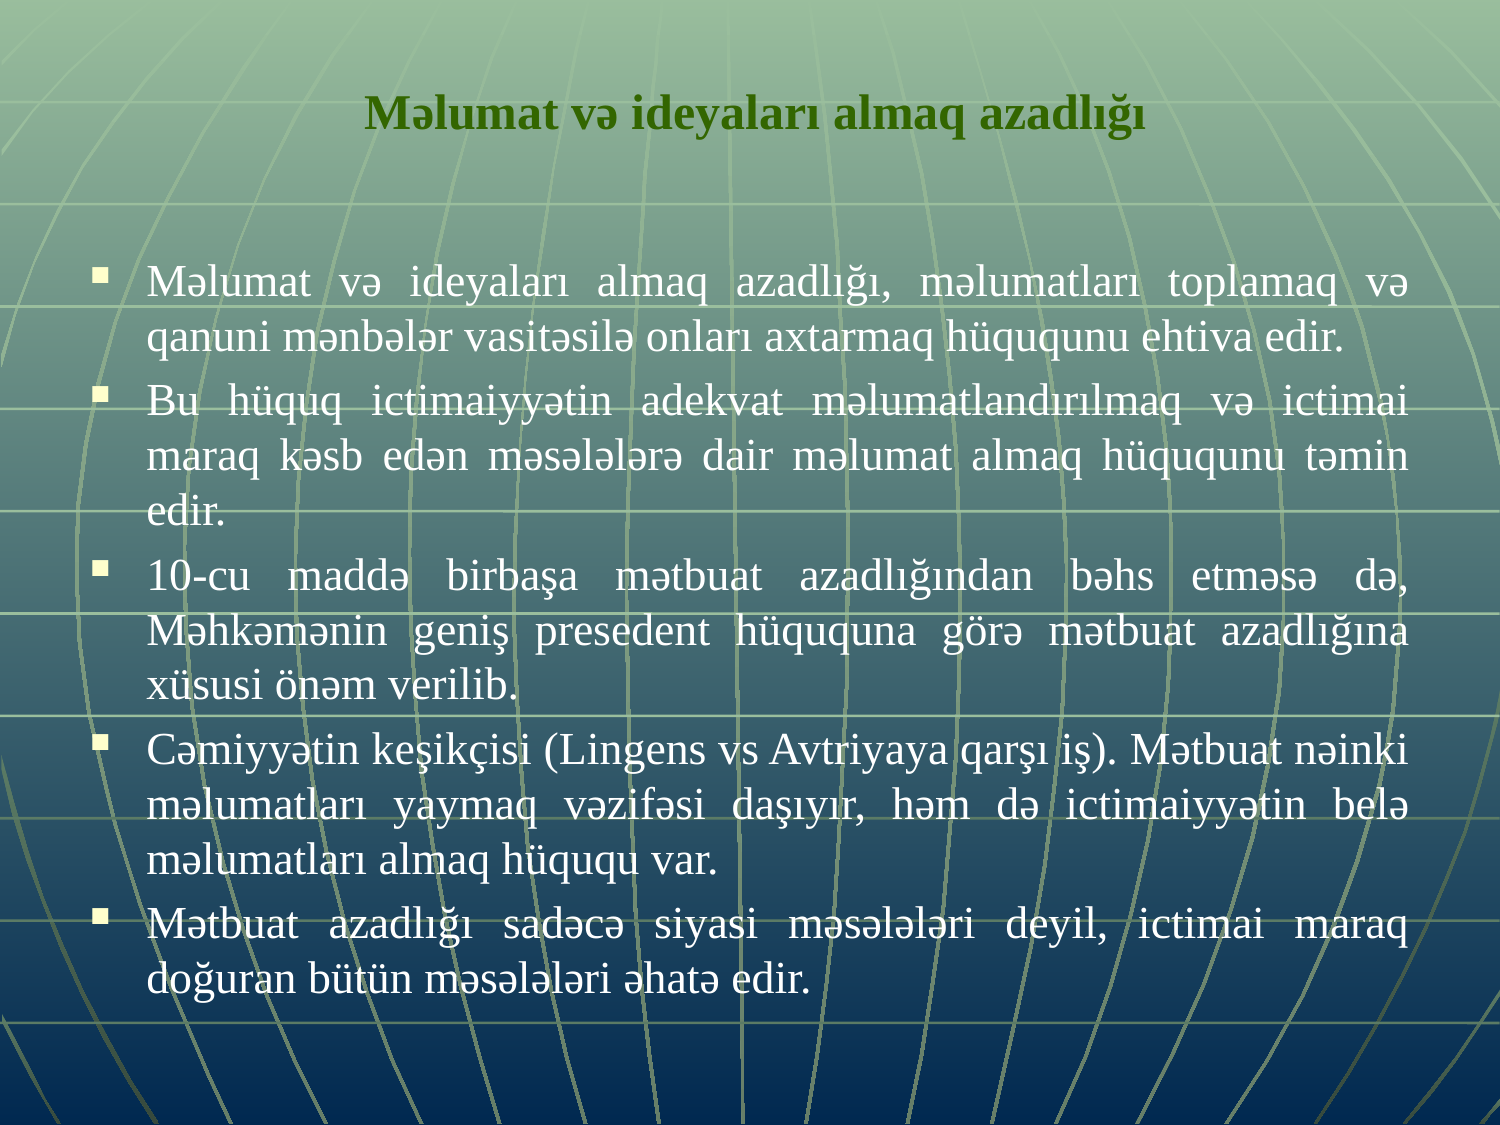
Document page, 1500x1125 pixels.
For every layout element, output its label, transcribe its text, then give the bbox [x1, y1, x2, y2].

title Məlumat və ideyaları almaq azadlığı [74, 45, 1426, 233]
list Məlumat və ideyaları almaq azadlığı, məlumatları toplamaq və qanuni mənbələr vasitəsilə onları axtarmaq hüququnu ehtiva edir. Bu hüquq ictimaiyyətin adekvat məlumatlandırılmaq və ictimai maraq kəsb edən məsələlərə dair məlumat almaq hüququnu təmin edir. 10-cu maddə birbaşa mətbuat azadlığından bəhs etməsə də, Məhkəmənin geniş presedent hüququna görə mətbuat azadlığına xüsusi önəm verilib. Cəmiyyətin keşikçisi (Lingens vs Avtriyaya qarşı iş). Mətbuat nəinki məlumatları yaymaq vəzifəsi daşıyır, həm də ictimaiyyətin belə məlumatları almaq hüququ var. Mətbuat azadlığı sadəcə siyasi məsələləri deyil, ictimai maraq doğuran bütün məsələləri əhatə edir. [74, 243, 1426, 1006]
